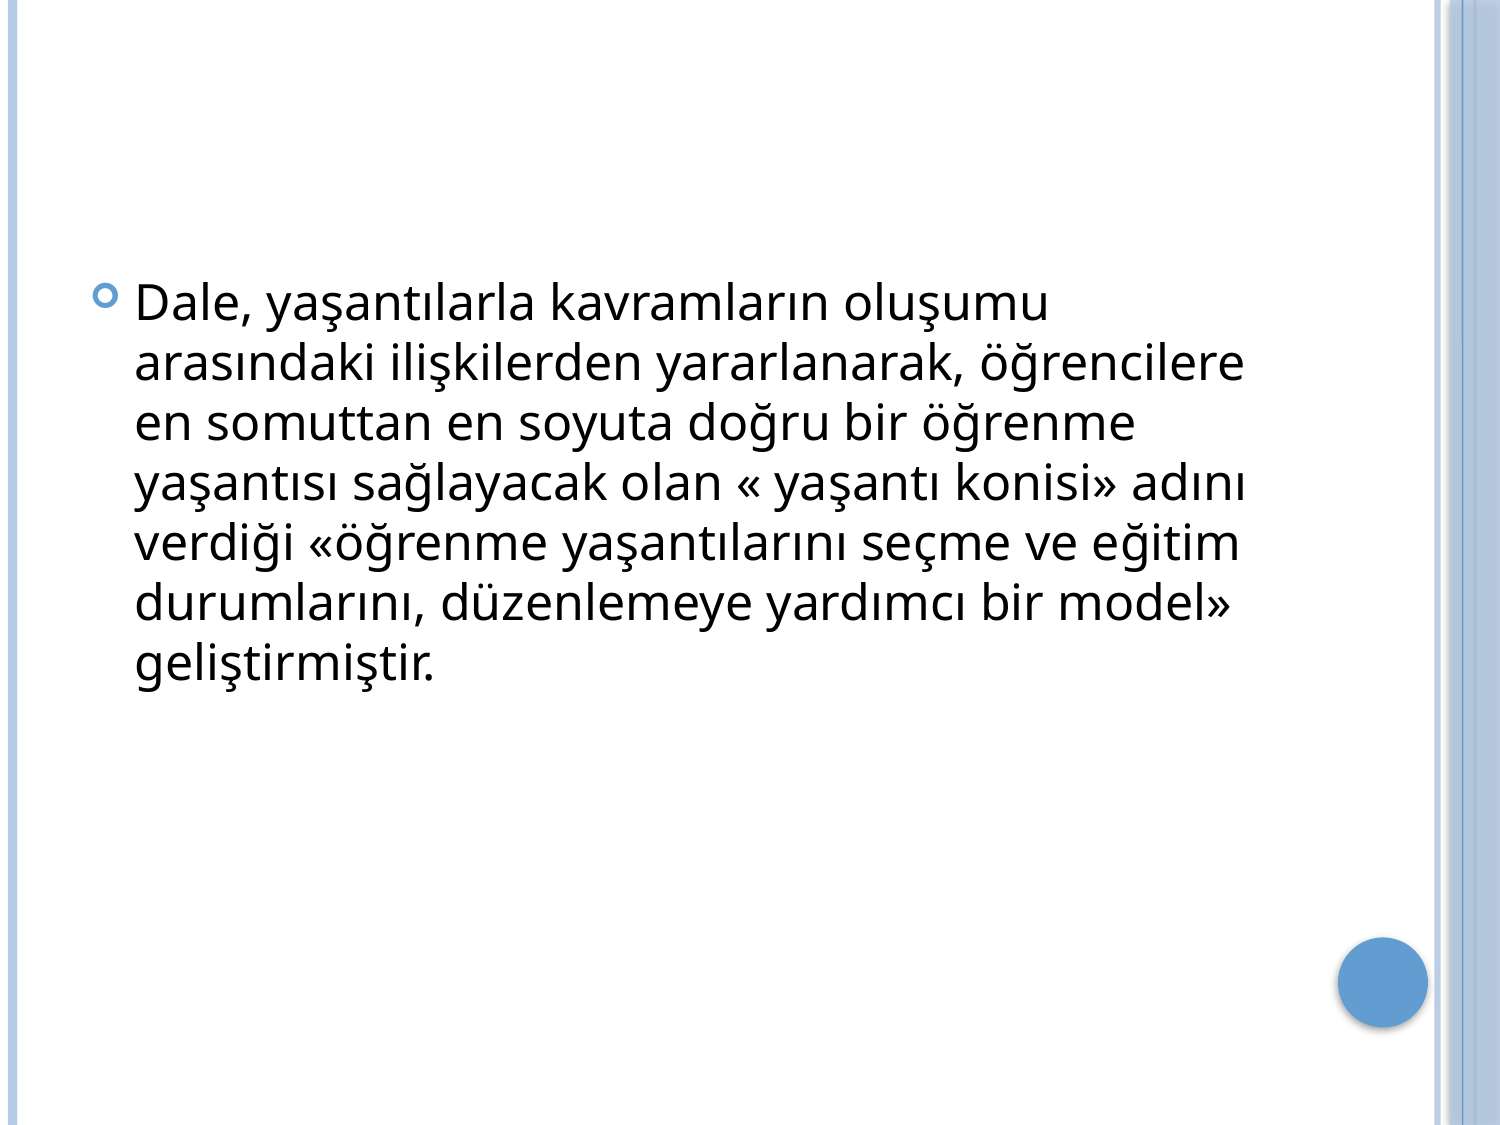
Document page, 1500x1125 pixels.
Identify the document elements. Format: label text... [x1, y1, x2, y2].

list Dale, yaşantılarla kavramların oluşumu arasındaki ilişkilerden yararlanarak, öğrencilere en somuttan en soyuta doğru bir öğrenme yaşantısı sağlayacak olan « yaşantı konisi» adını verdiği «öğrenme yaşantılarını seçme ve eğitim durumlarını, düzenlemeye yardımcı bir model» geliştirmiştir. [75, 262, 1300, 1062]
